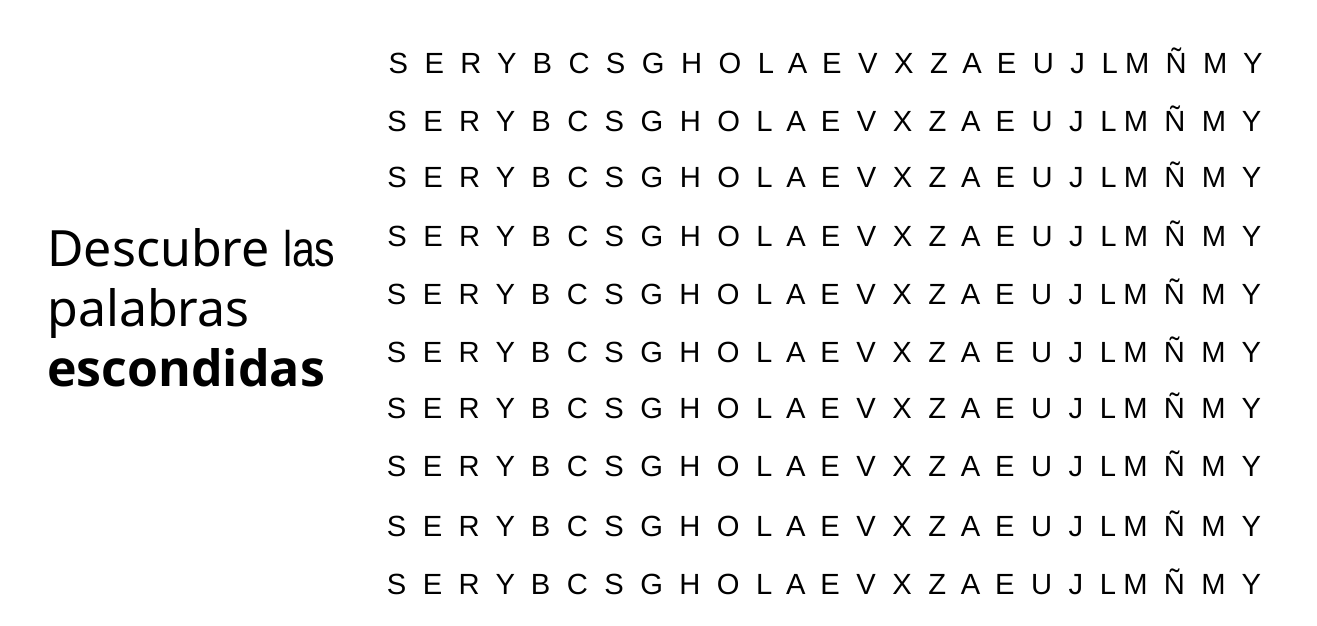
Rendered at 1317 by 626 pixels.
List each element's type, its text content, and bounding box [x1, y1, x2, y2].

text_box S E R Y B C S G H O L A E V X Z A E U J L M Ñ M Y [372, 382, 1301, 432]
text_box Descubre las palabras escondidas [32, 209, 355, 405]
text_box S E R Y B C S G H O L A E V X Z A E U J L M Ñ M Y [372, 95, 1301, 145]
text_box S E R Y B C S G H O L A E V X Z A E U J L M Ñ M Y [372, 268, 1301, 318]
text_box S E R Y B C S G H O L A E V X Z A E U J L M Ñ M Y [373, 37, 1302, 87]
text_box S E R Y B C S G H O L A E V X Z A E U J L M Ñ M Y [372, 209, 1301, 260]
text_box S E R Y B C S G H O L A E V X Z A E U J L M Ñ M Y [372, 558, 1301, 608]
text_box S E R Y B C S G H O L A E V X Z A E U J L M Ñ M Y [372, 151, 1301, 201]
text_box S E R Y B C S G H O L A E V X Z A E U J L M Ñ M Y [372, 499, 1301, 550]
text_box S E R Y B C S G H O L A E V X Z A E U J L M Ñ M Y [372, 326, 1301, 376]
text_box S E R Y B C S G H O L A E V X Z A E U J L M Ñ M Y [372, 440, 1301, 491]
